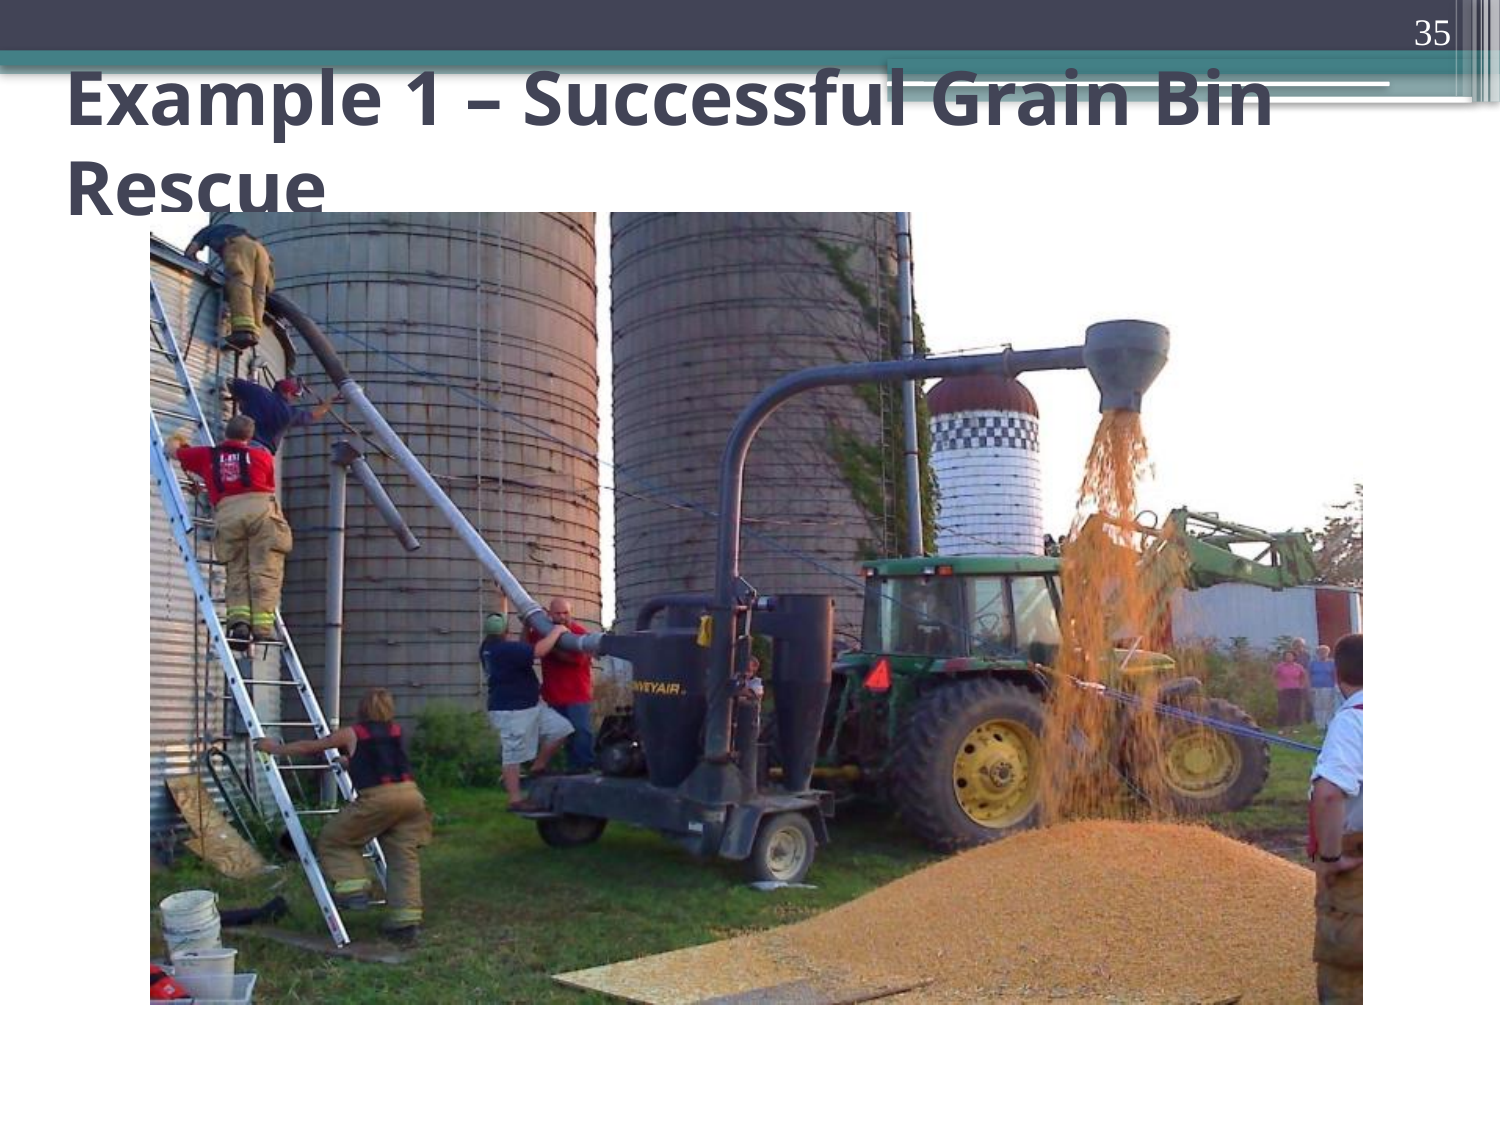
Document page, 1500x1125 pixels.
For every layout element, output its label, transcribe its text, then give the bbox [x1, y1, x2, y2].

title Example 1 – Successful Grain Bin Rescue [50, 87, 1400, 193]
slide_number 35 [1341, 0, 1466, 61]
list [149, 212, 1363, 1006]
